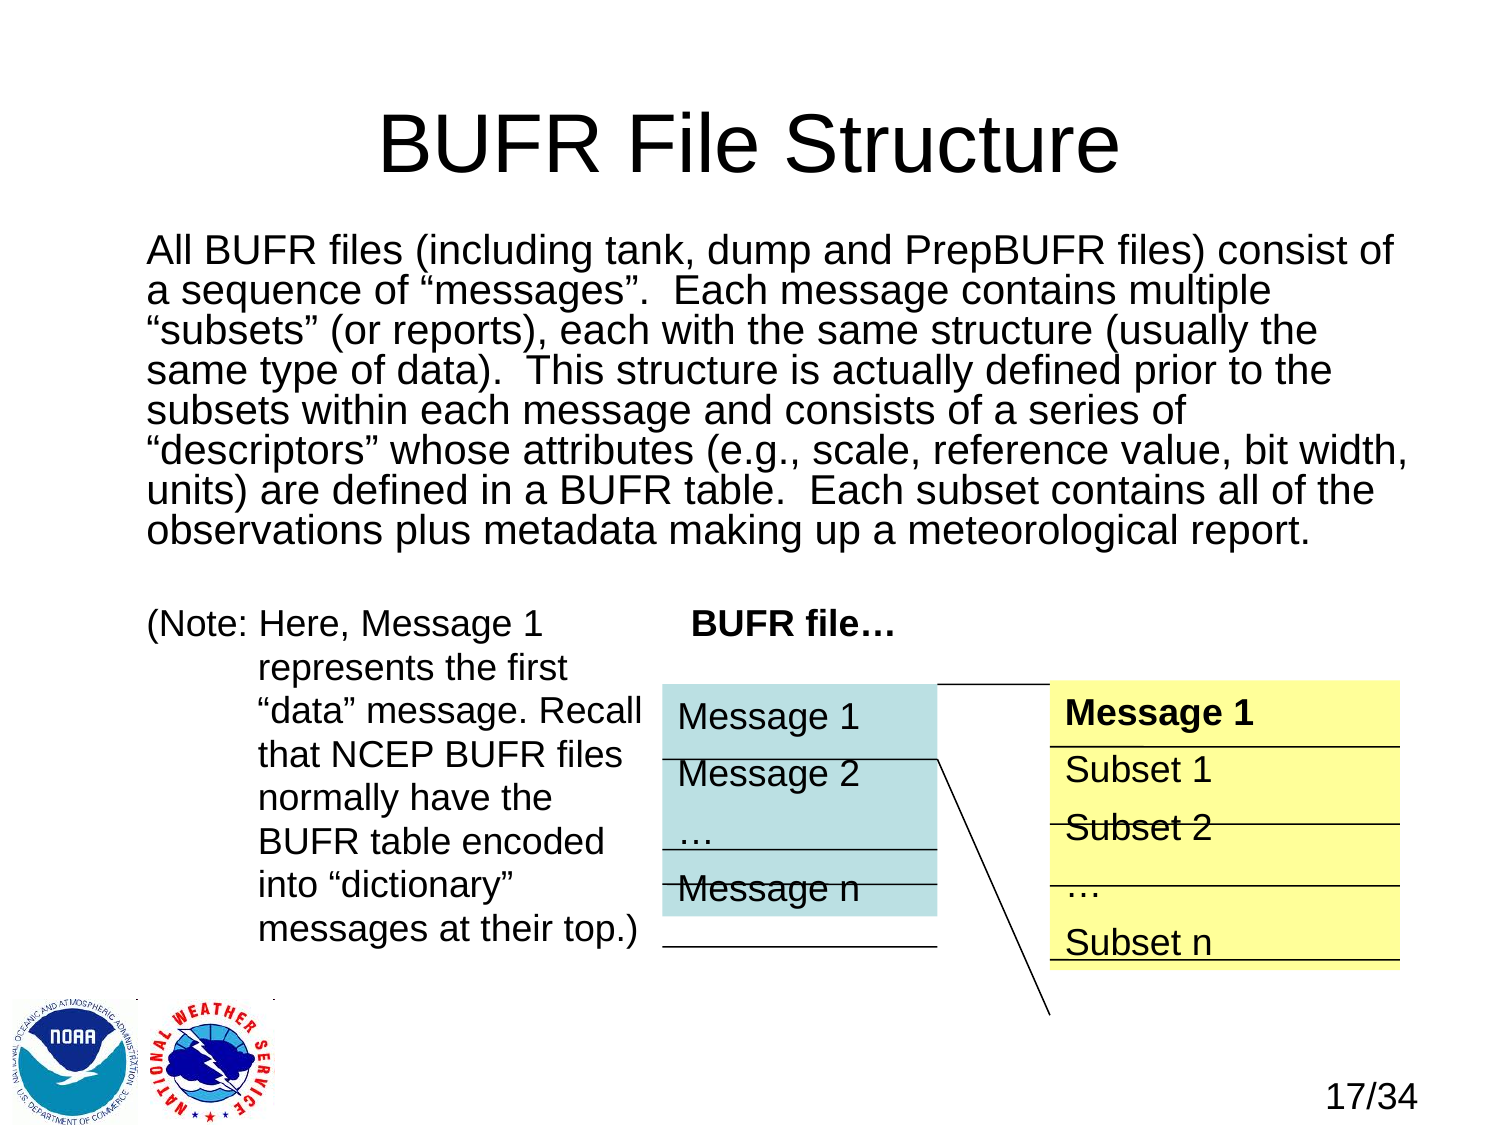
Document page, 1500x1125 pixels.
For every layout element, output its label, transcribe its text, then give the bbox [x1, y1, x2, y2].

list All BUFR files (including tank, dump and PrepBUFR files) consist of a sequence of “messages”. Each message contains multiple “subsets” (or reports), each with the same structure (usually the same type of data). This structure is actually defined prior to the subsets within each message and consists of a series of “descriptors” whose attributes (e.g., scale, reference value, bit width, units) are defined in a BUFR table. Each subset contains all of the observations plus metadata making up a meteorological report. (Note: Here, Message 1 BUFR file… represents the first “data” message. Recall that NCEP BUFR files normally have the BUFR table encoded into “dictionary” messages at their top.) [75, 224, 1425, 1005]
title BUFR File Structure [0, 45, 1500, 233]
picture [150, 1005, 275, 1125]
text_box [1049, 680, 1401, 1012]
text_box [662, 684, 1045, 1016]
picture [12, 999, 138, 1125]
